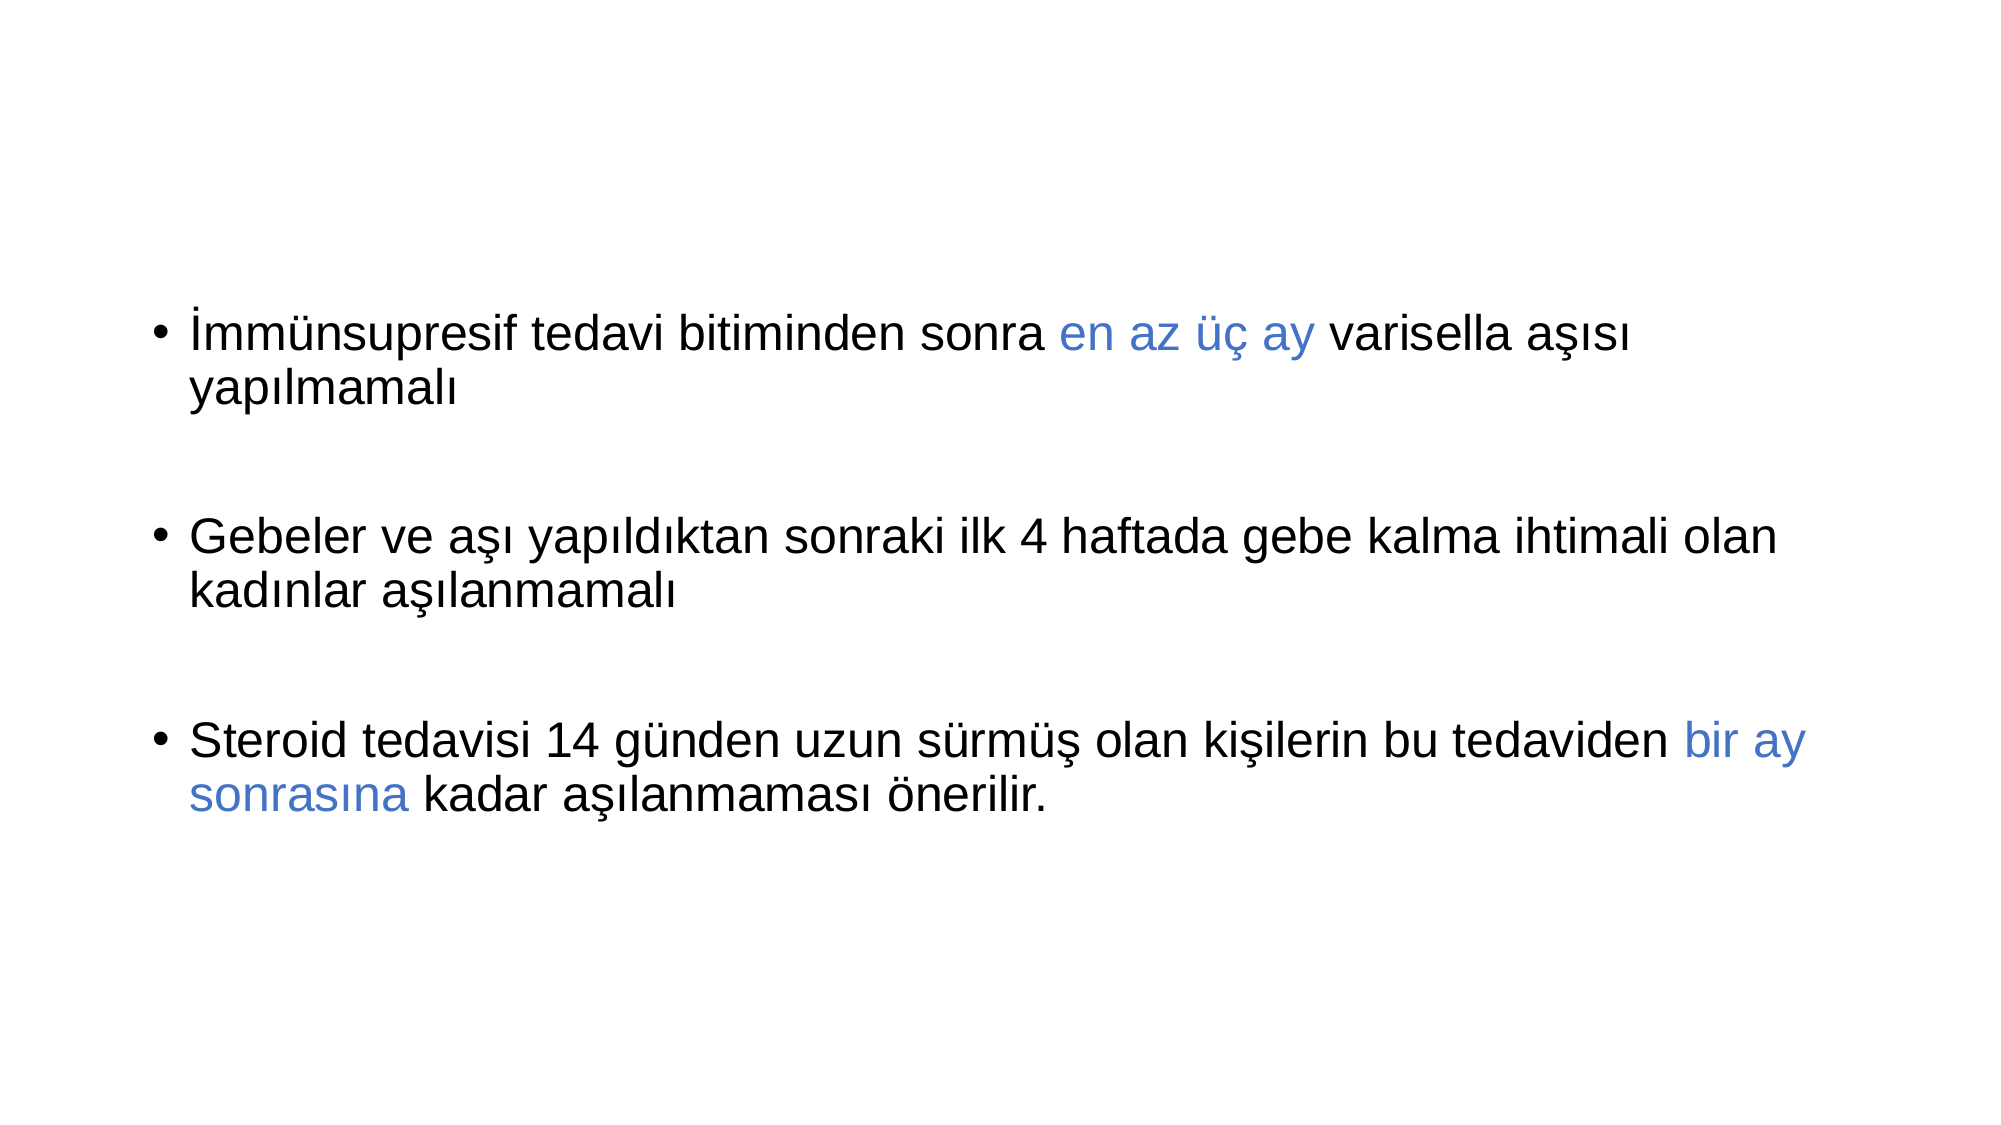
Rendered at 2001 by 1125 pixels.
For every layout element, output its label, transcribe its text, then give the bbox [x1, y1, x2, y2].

list İmmünsupresif tedavi bitiminden sonra en az üç ay varisella aşısı yapılmamalı Gebeler ve aşı yapıldıktan sonraki ilk 4 haftada gebe kalma ihtimali olan kadınlar aşılanmamalı Steroid tedavisi 14 günden uzun sürmüş olan kişilerin bu tedaviden bir ay sonrasına kadar aşılanmaması önerilir. [137, 299, 1863, 1014]
